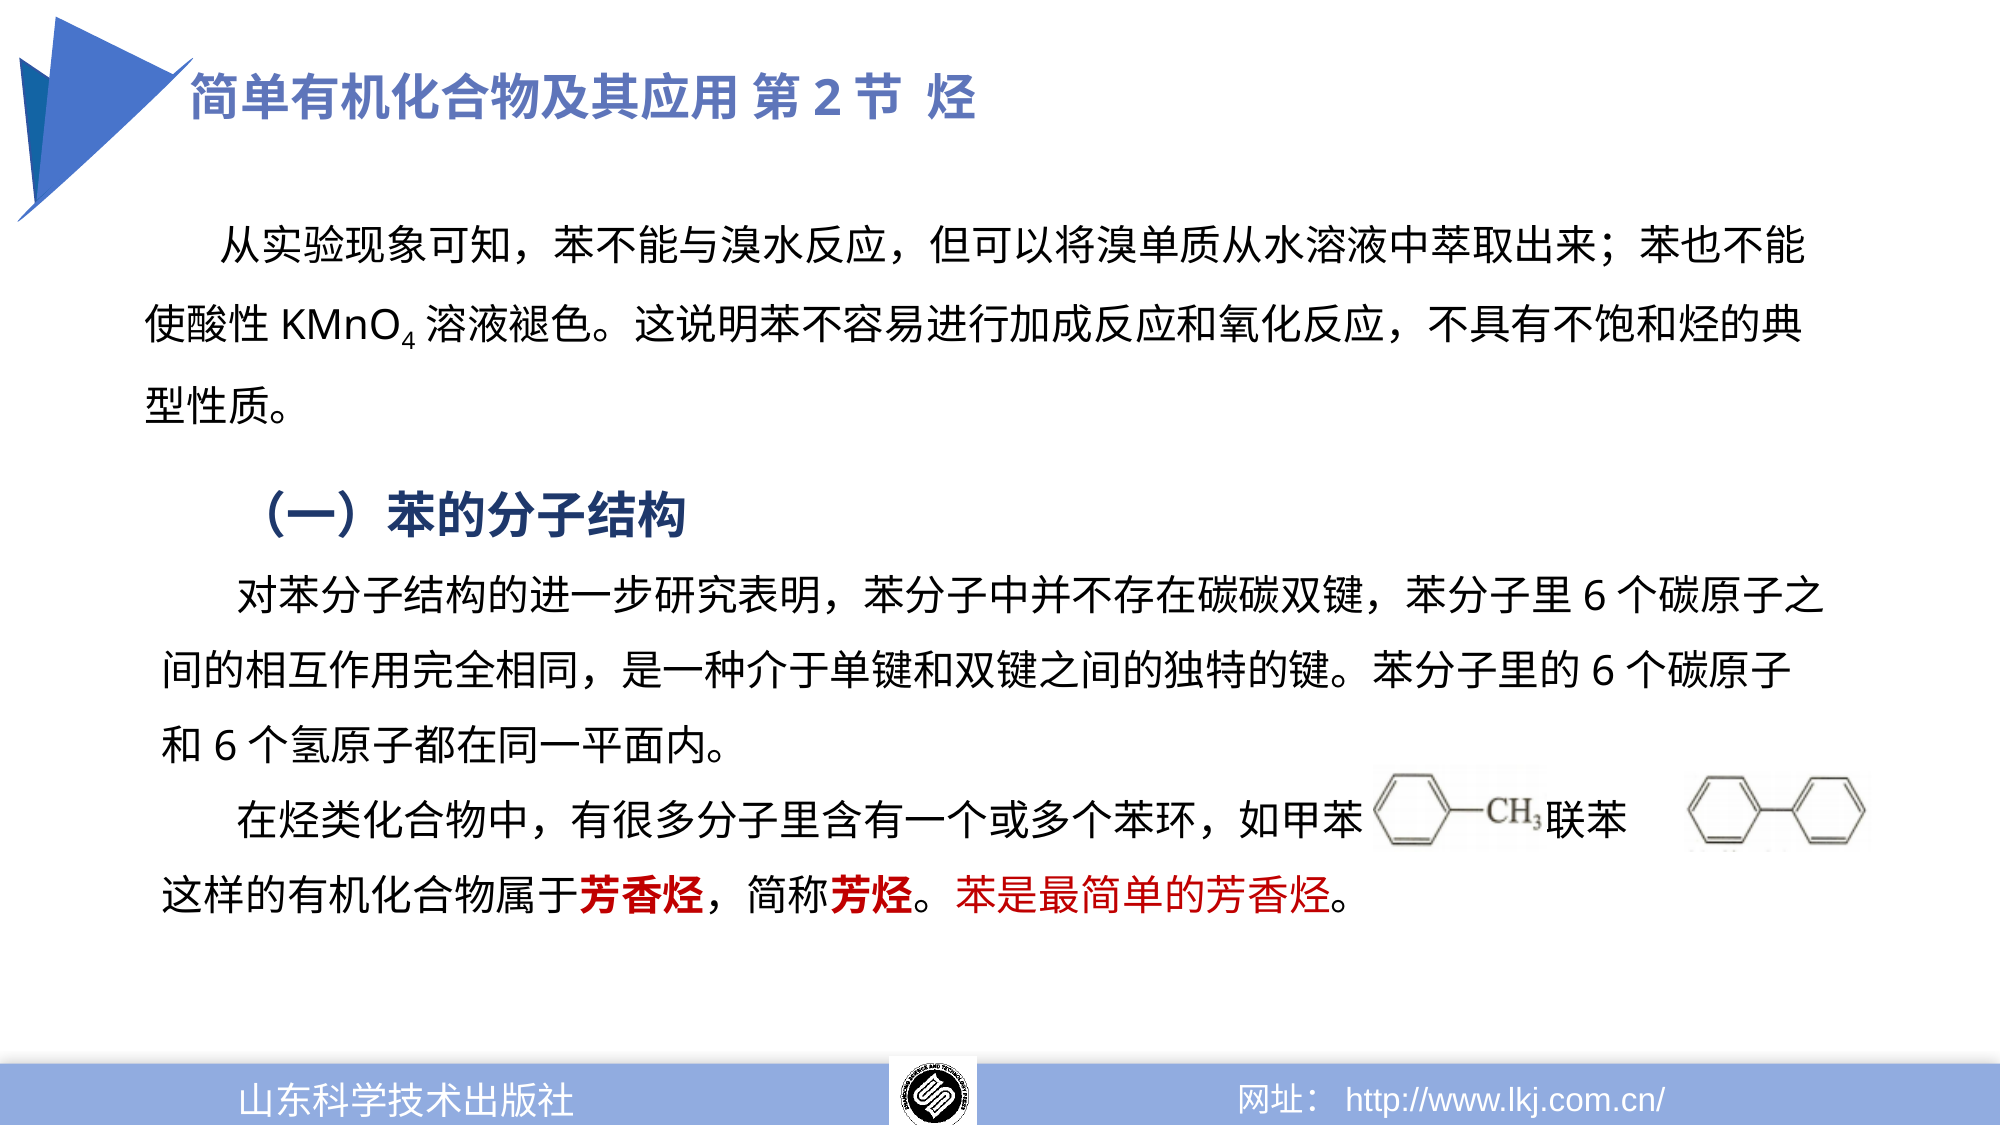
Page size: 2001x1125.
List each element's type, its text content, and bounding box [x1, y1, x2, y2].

text_box 从实验现象可知，苯不能与溴水反应，但可以将溴单质从水溶液中萃取出来；苯也不能使酸性KMnO4溶液褪色。这说明苯不容易进行加成反应和氧化反应，不具有不饱和烃的典型性质。 [129, 186, 1824, 437]
picture [1683, 770, 1873, 853]
picture [889, 1055, 978, 1125]
text_box 山东科学技术出版社 [222, 1069, 889, 1125]
text_box 简单有机化合物及其应用 第2节 烃 [226, 58, 1534, 134]
text_box （一）苯的分子结构 对苯分子结构的进一步研究表明，苯分子中并不存在碳碳双键，苯分子里6个碳原子之间的相互作用完全相同，是一种介于单键和双键之间的独特的键。苯分子里的6个碳原子和6个氢原子都在同一平面内。 在烃类化合物中，有很多分子里含有一个或多个苯环，如甲苯 、联苯 等，这样的有机化合物属于芳香烃，简称芳烃。苯是最简单的芳香烃。 [147, 446, 1846, 926]
text_box [0, 1062, 889, 1125]
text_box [0, 29, 226, 182]
picture [1372, 763, 1548, 853]
text_box [978, 1062, 2000, 1125]
text_box 网址：http://www.lkj.com.cn/ [1222, 1070, 1890, 1125]
